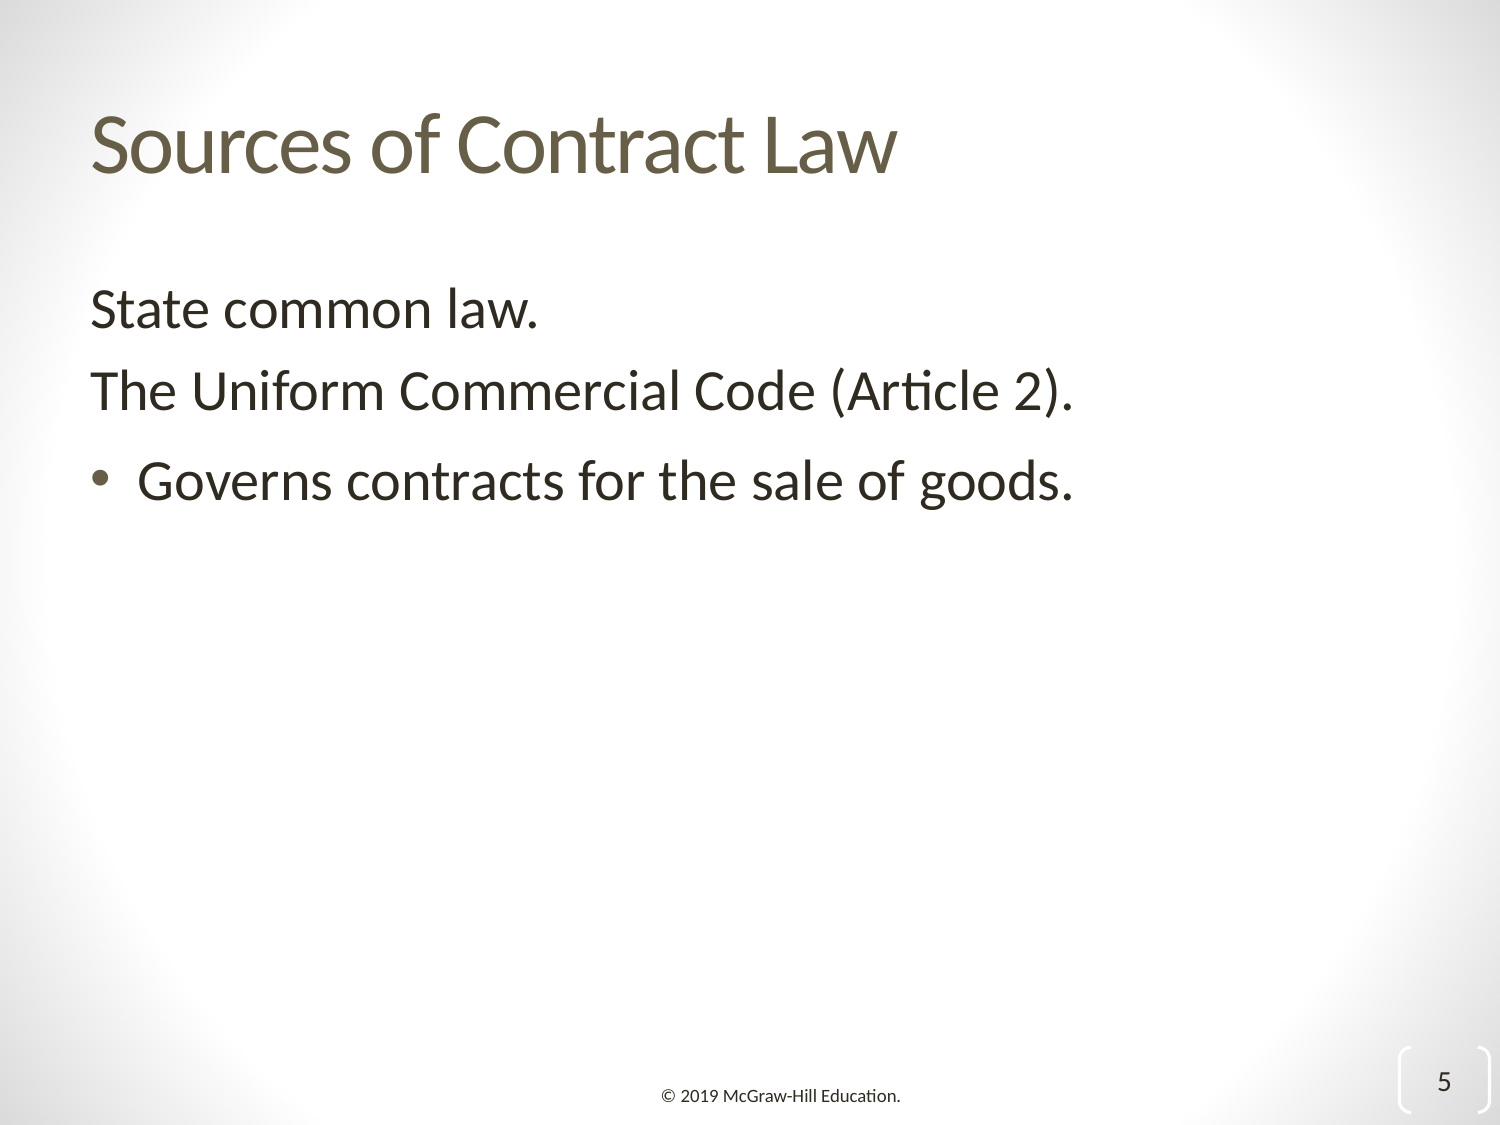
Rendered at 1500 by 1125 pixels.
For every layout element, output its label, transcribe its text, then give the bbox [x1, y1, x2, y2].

list State common law. The Uniform Commercial Code (Article 2). Governs contracts for the sale of goods. [75, 262, 1325, 1050]
slide_number 5 [1397, 1045, 1492, 1114]
picture [0, 0, 1500, 1125]
title Sources of Contract Law [75, 45, 1325, 233]
